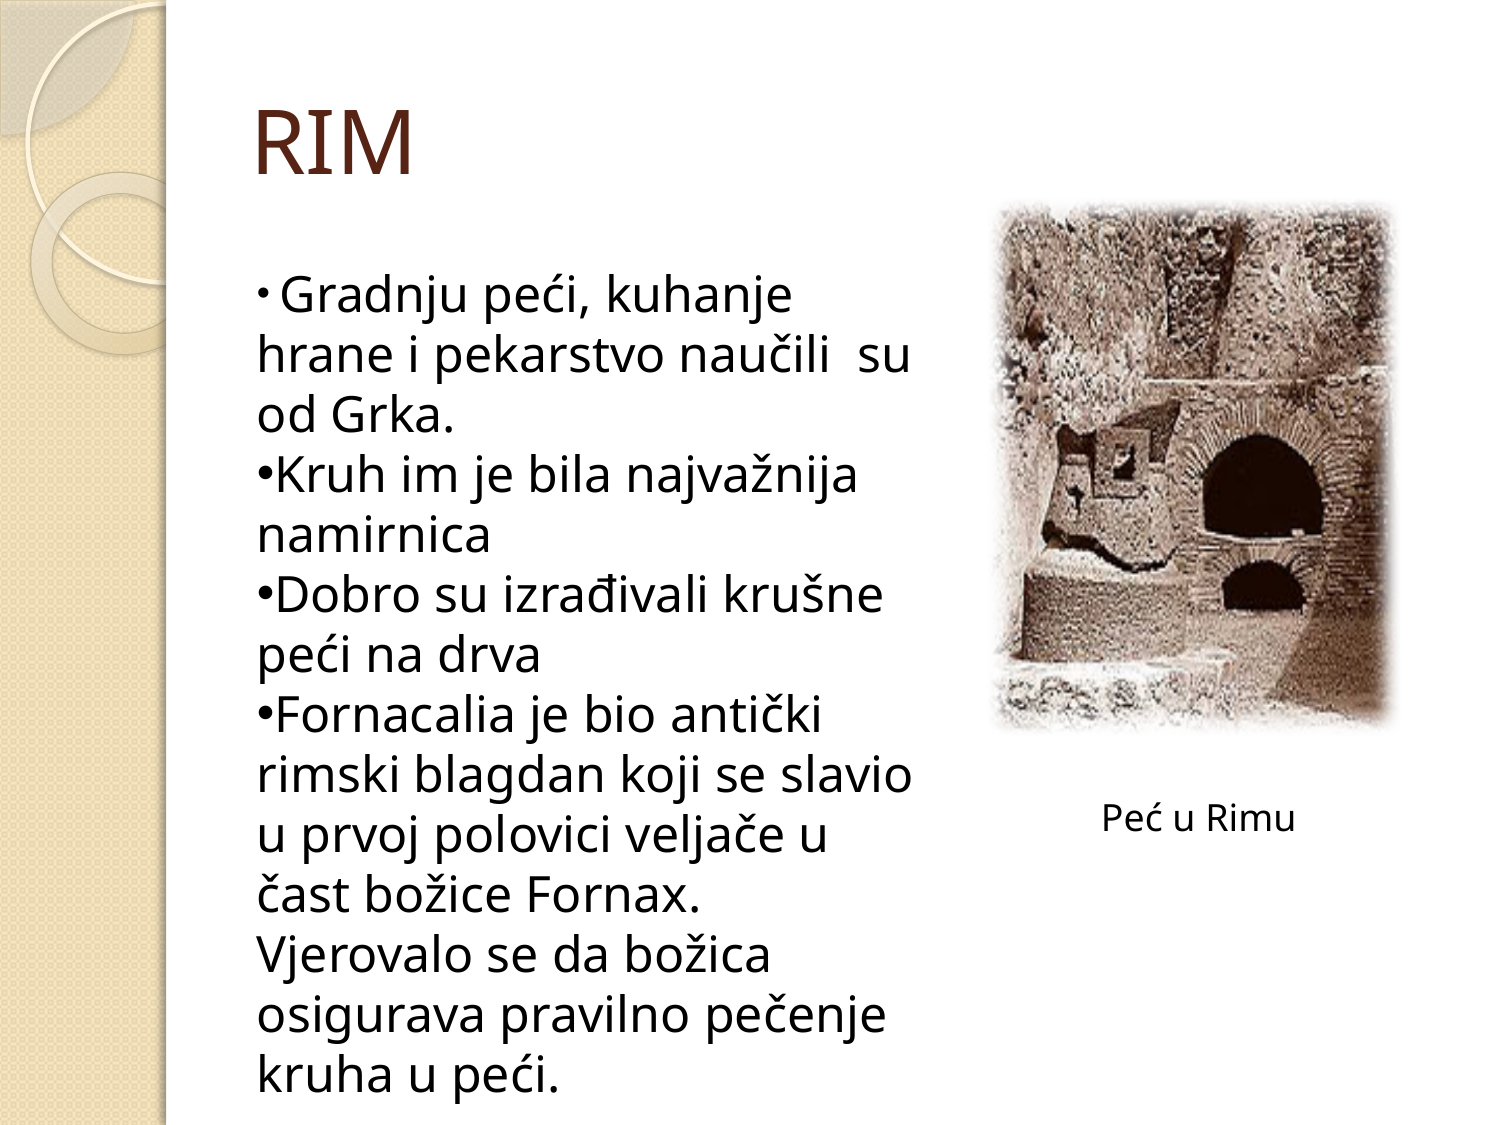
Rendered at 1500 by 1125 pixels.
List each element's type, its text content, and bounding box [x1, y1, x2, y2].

text_box Peć u Rimu [1068, 786, 1329, 847]
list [985, 195, 1404, 738]
text_box Gradnju peći, kuhanje hrane i pekarstvo naučili su od Grka. Kruh im je bila najvažnija namirnica Dobro su izrađivali krušne peći na drva Fornacalia je bio antički rimski blagdan koji se slavio u prvoj polovici veljače u čast božice Fornax. Vjerovalo se da božica osigurava pravilno pečenje kruha u peći. [242, 255, 939, 1125]
title RIM [235, 45, 1466, 233]
